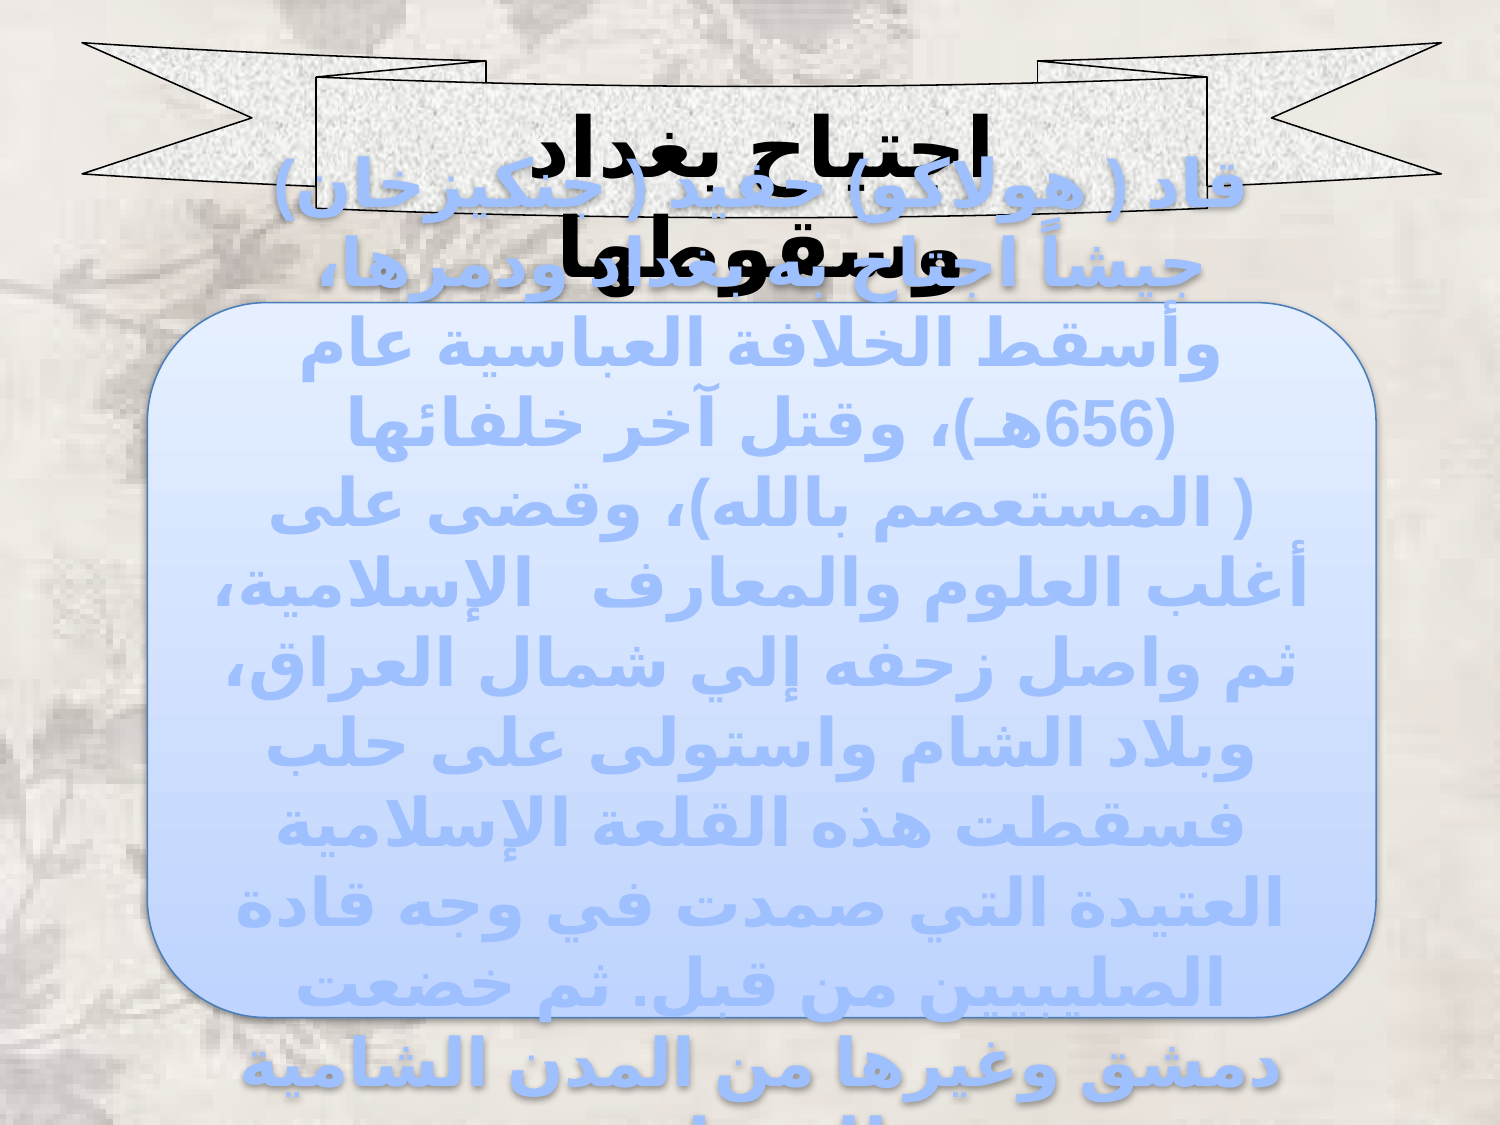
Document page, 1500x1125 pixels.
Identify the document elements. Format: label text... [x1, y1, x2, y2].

text_box قاد ( هولاكو) حفيد ( جنكيزخان) جيشاً اجتاح به بغداد ودمرها، وأسقط الخلافة العباسية عام (656هـ)، وقتل آخر خلفائها ( المستعصم بالله)، وقضى على أغلب العلوم والمعارف الإسلامية، ثم واصل زحفه إلي شمال العراق، وبلاد الشام واستولى على حلب فسقطت هذه القلعة الإسلامية العتيدة التي صمدت في وجه قادة الصليبيين من قبل. ثم خضعت دمشق وغيرها من المدن الشامية للمغول. [146, 301, 1377, 1019]
text_box اجتياح بغداد وسقوطها [82, 42, 1442, 218]
